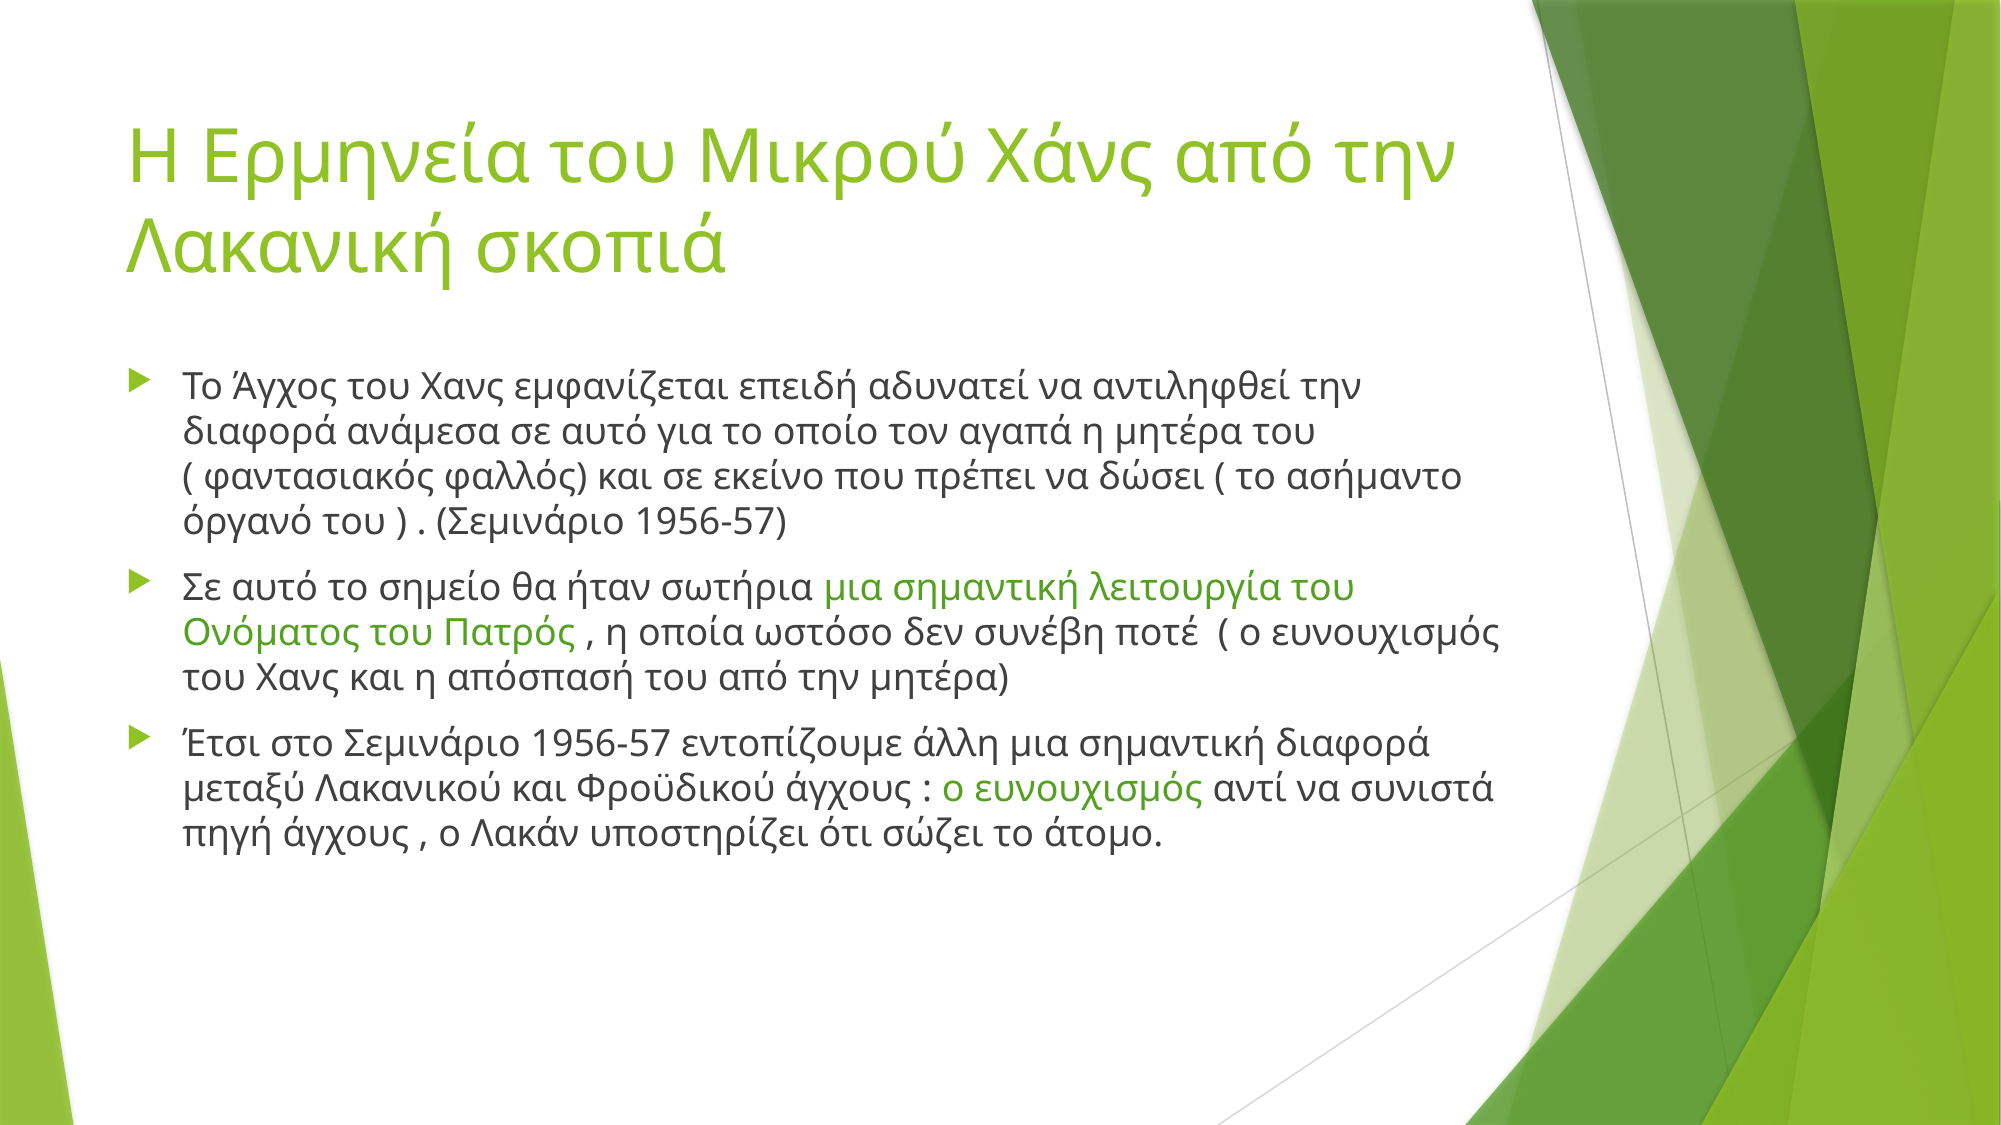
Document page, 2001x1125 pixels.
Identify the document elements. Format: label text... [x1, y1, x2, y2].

title Η Ερμηνεία του Μικρού Χάνς από την Λακανική σκοπιά [111, 99, 1522, 317]
list Το Άγχος του Χανς εμφανίζεται επειδή αδυνατεί να αντιληφθεί την διαφορά ανάμεσα σε αυτό για το οποίο τον αγαπά η μητέρα του ( φαντασιακός φαλλός) και σε εκείνο που πρέπει να δώσει ( το ασήμαντο όργανό του ) . (Σεμινάριο 1956-57) Σε αυτό το σημείο θα ήταν σωτήρια μια σημαντική λειτουργία του Ονόματος του Πατρός , η οποία ωστόσο δεν συνέβη ποτέ ( ο ευνουχισμός του Χανς και η απόσπασή του από την μητέρα) Έτσι στο Σεμινάριο 1956-57 εντοπίζουμε άλλη μια σημαντική διαφορά μεταξύ Λακανικού και Φροϋδικού άγχους : o ευνουχισμός αντί να συνιστά πηγή άγχους , ο Λακάν υποστηρίζει ότι σώζει το άτομο. [111, 354, 1522, 992]
